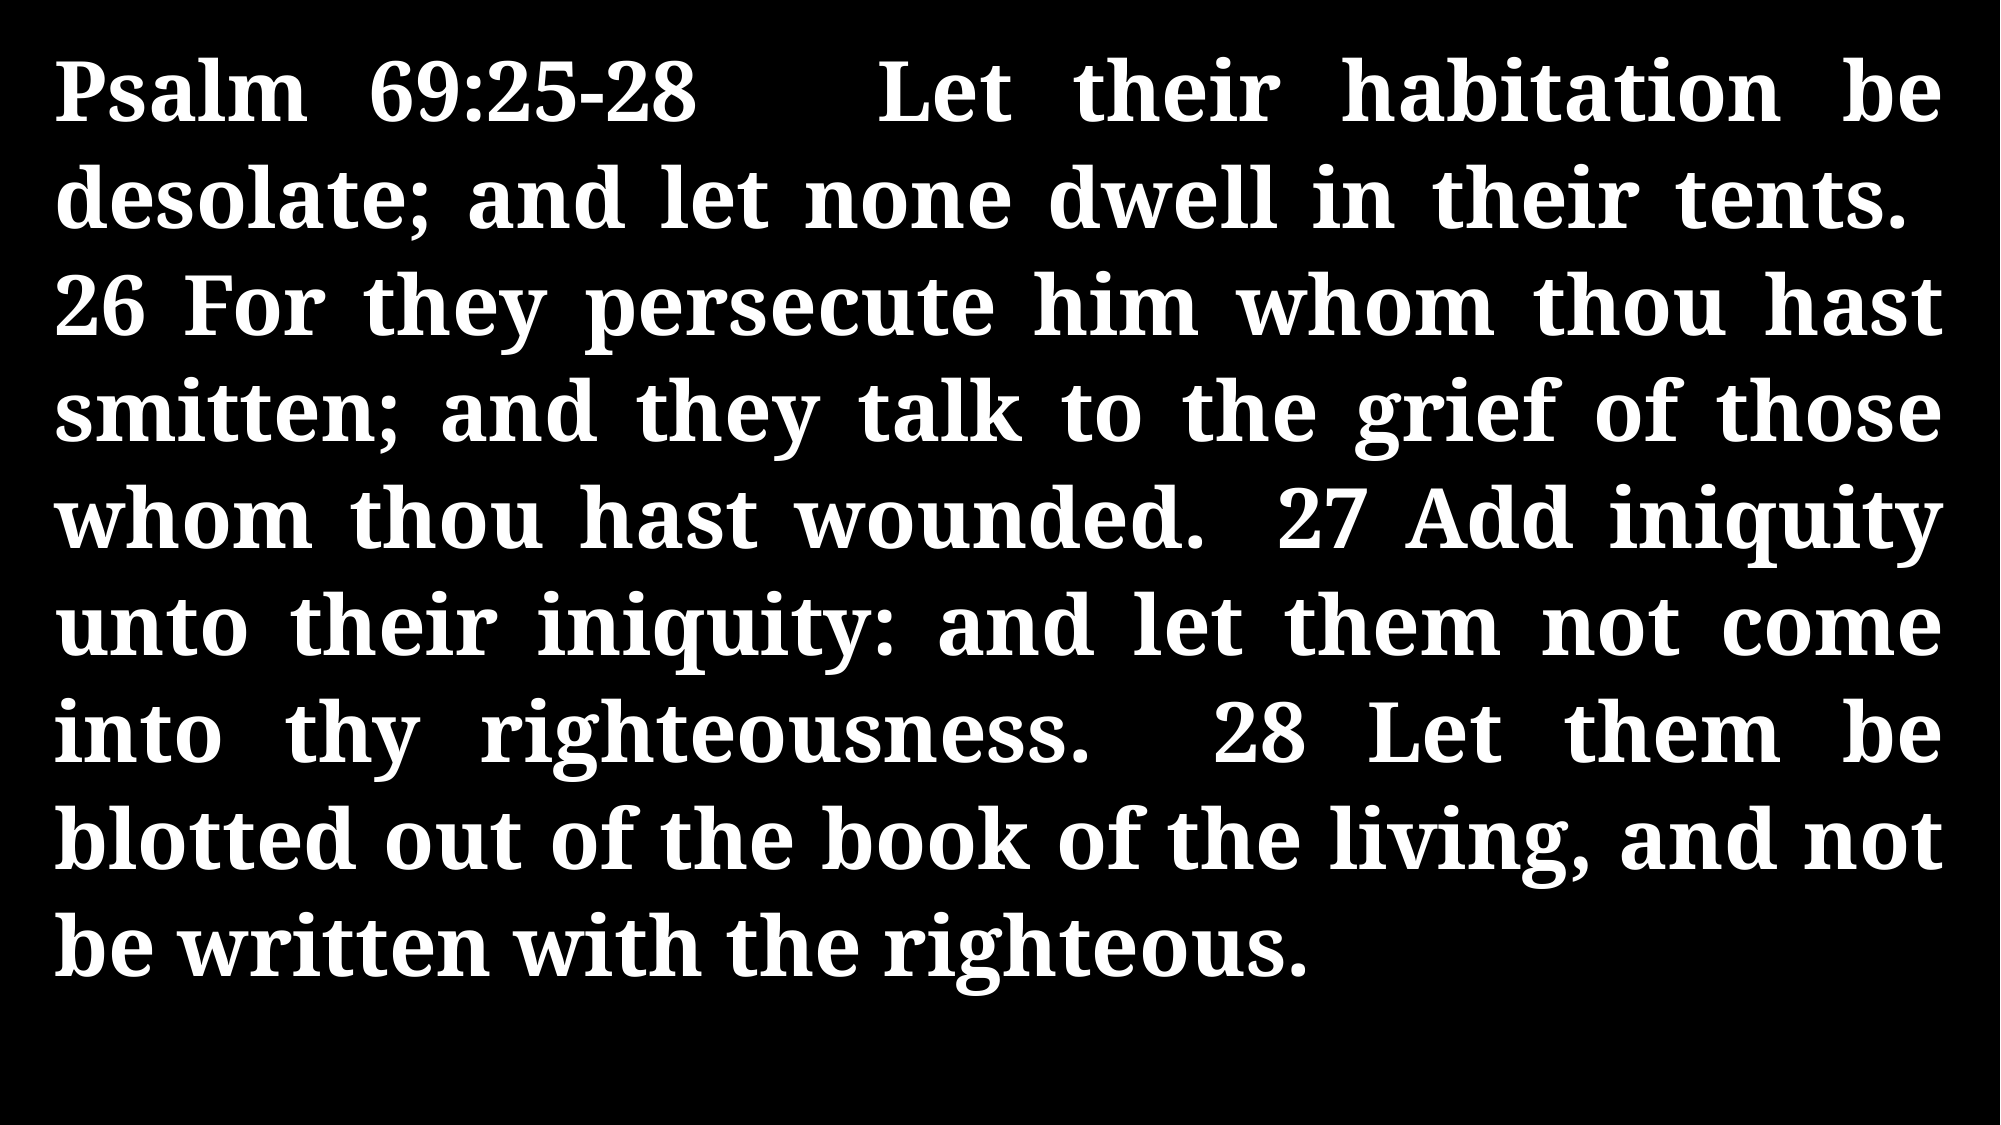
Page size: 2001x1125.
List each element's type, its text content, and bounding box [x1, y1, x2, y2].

text_box Psalm 69:25-28 Let their habitation be desolate; and let none dwell in their tents. 26 For they persecute him whom thou hast smitten; and they talk to the grief of those whom thou hast wounded. 27 Add iniquity unto their iniquity: and let them not come into thy righteousness. 28 Let them be blotted out of the book of the living, and not be written with the righteous. [39, 23, 1961, 1001]
